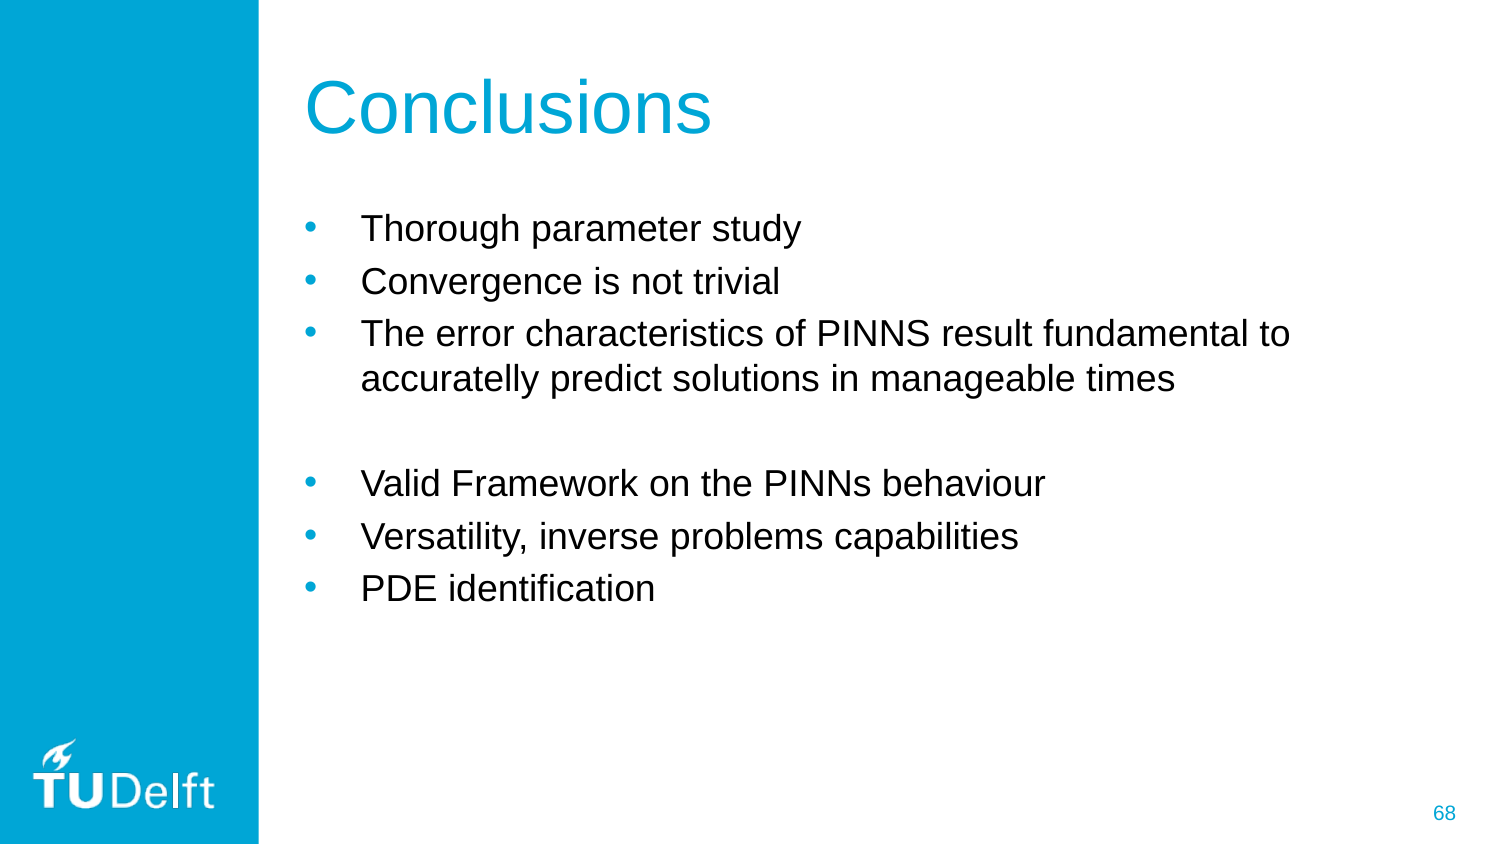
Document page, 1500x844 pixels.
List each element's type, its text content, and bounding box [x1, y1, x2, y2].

title Conclusions [289, 33, 1455, 175]
list Thorough parameter study Convergence is not trivial The error characteristics of PINNS result fundamental to accuratelly predict solutions in manageable times Valid Framework on the PINNs behaviour Versatility, inverse problems capabilities PDE identification [289, 196, 1455, 732]
